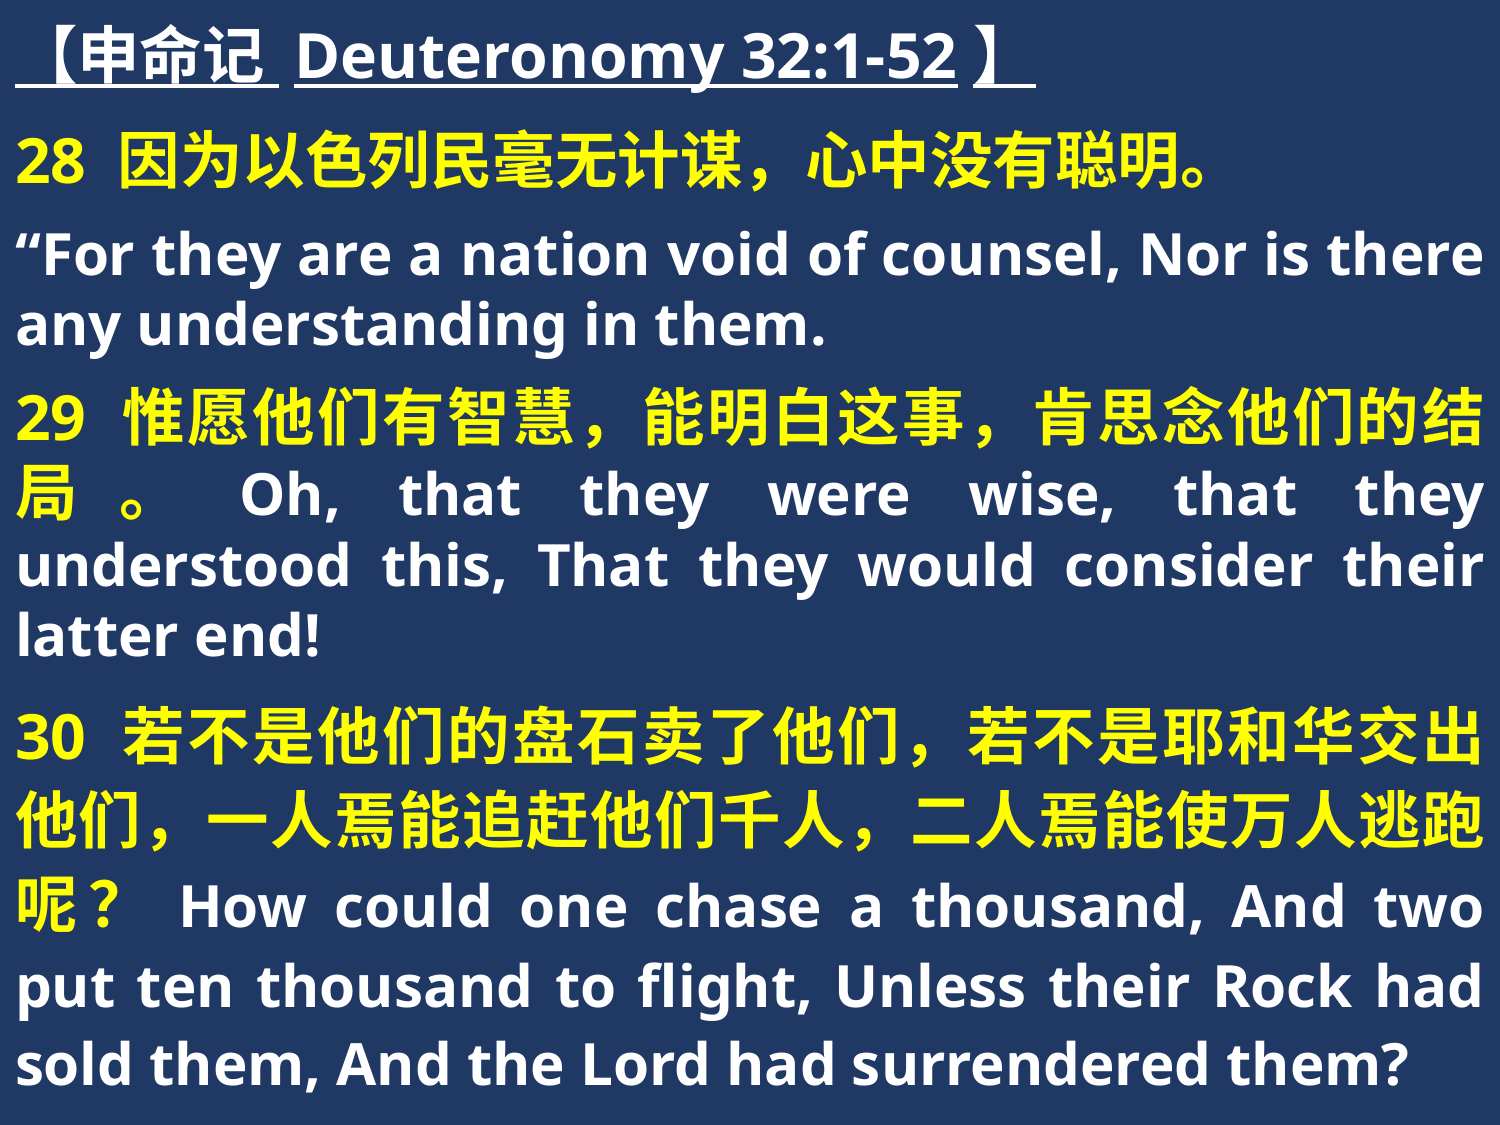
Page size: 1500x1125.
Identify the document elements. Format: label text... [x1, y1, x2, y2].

list 【申命记 Deuteronomy 32:1-52】 28 因为以色列民毫无计谋，心中没有聪明。 “For they are a nation void of counsel, Nor is there any understanding in them. 29 惟愿他们有智慧，能明白这事，肯思念他们的结局。Oh, that they were wise, that they understood this, That they would consider their latter end! 30 若不是他们的盘石卖了他们，若不是耶和华交出他们，一人焉能追赶他们千人，二人焉能使万人逃跑呢？How could one chase a thousand, And two put ten thousand to flight, Unless their Rock had sold them, And the Lord had surrendered them? [0, 0, 1500, 1125]
